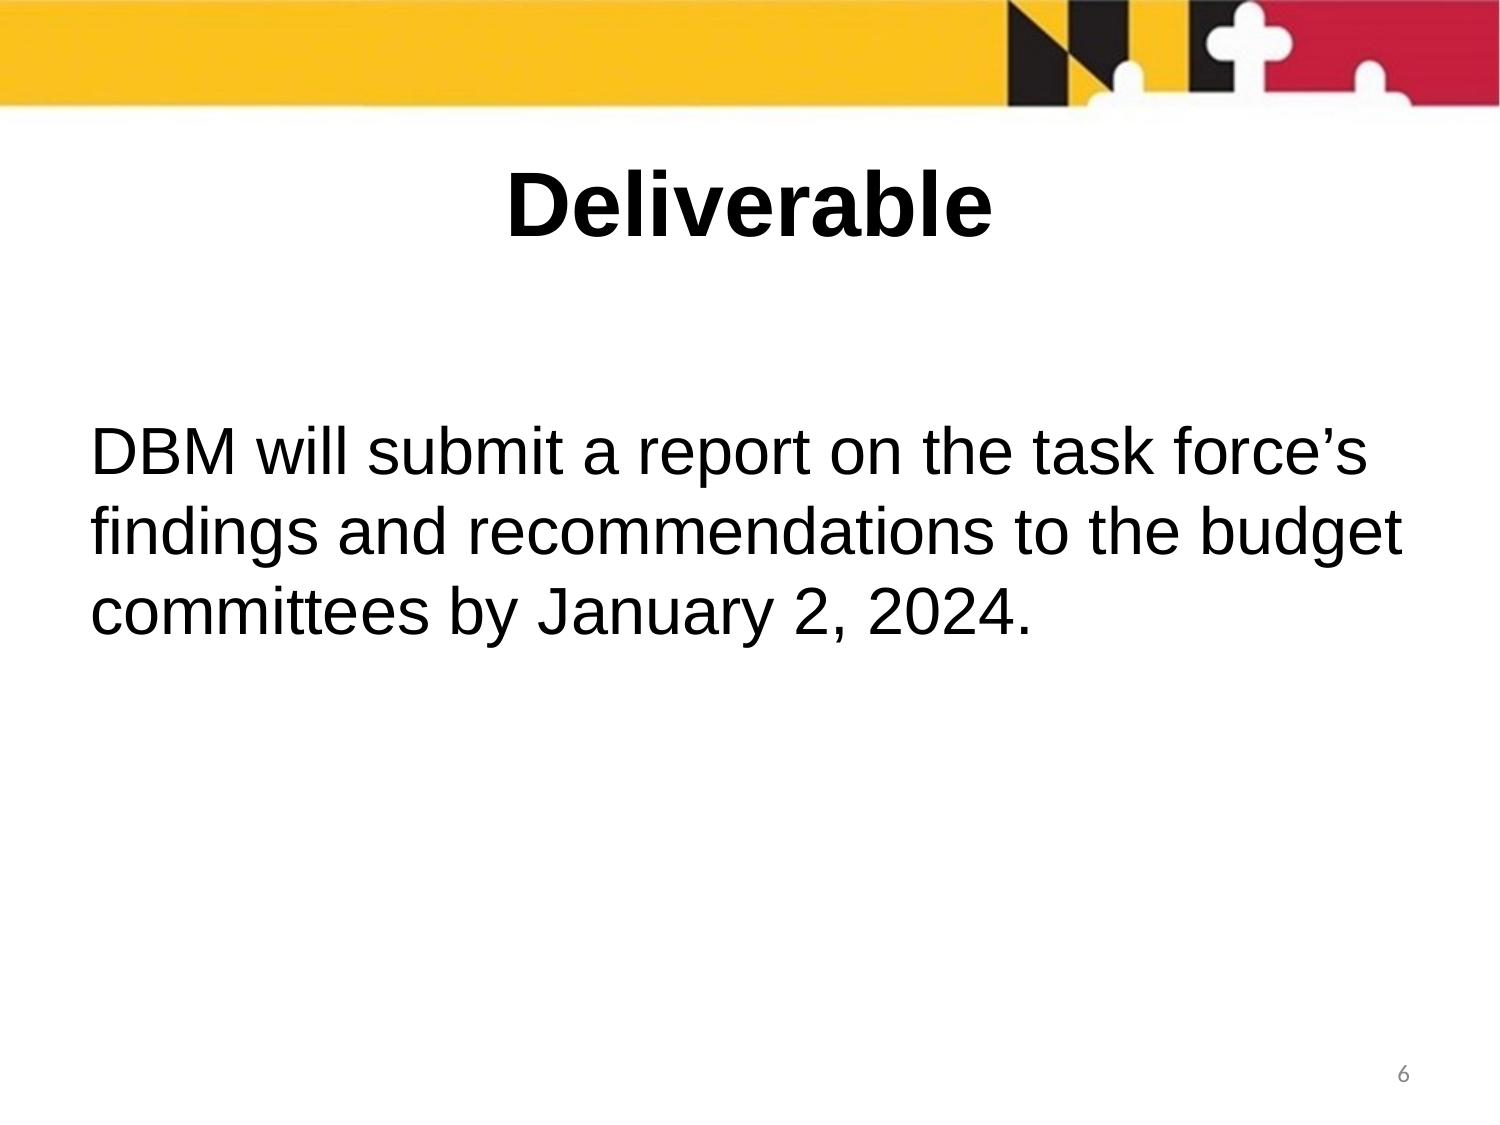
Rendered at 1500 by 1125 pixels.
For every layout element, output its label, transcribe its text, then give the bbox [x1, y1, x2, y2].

picture [0, 0, 1500, 1125]
title Deliverable [75, 112, 1425, 288]
slide_number 5 [1074, 1042, 1425, 1103]
list DBM will submit a report on the task force’s findings and recommendations to the budget committees by January 2, 2024. [75, 399, 1425, 975]
